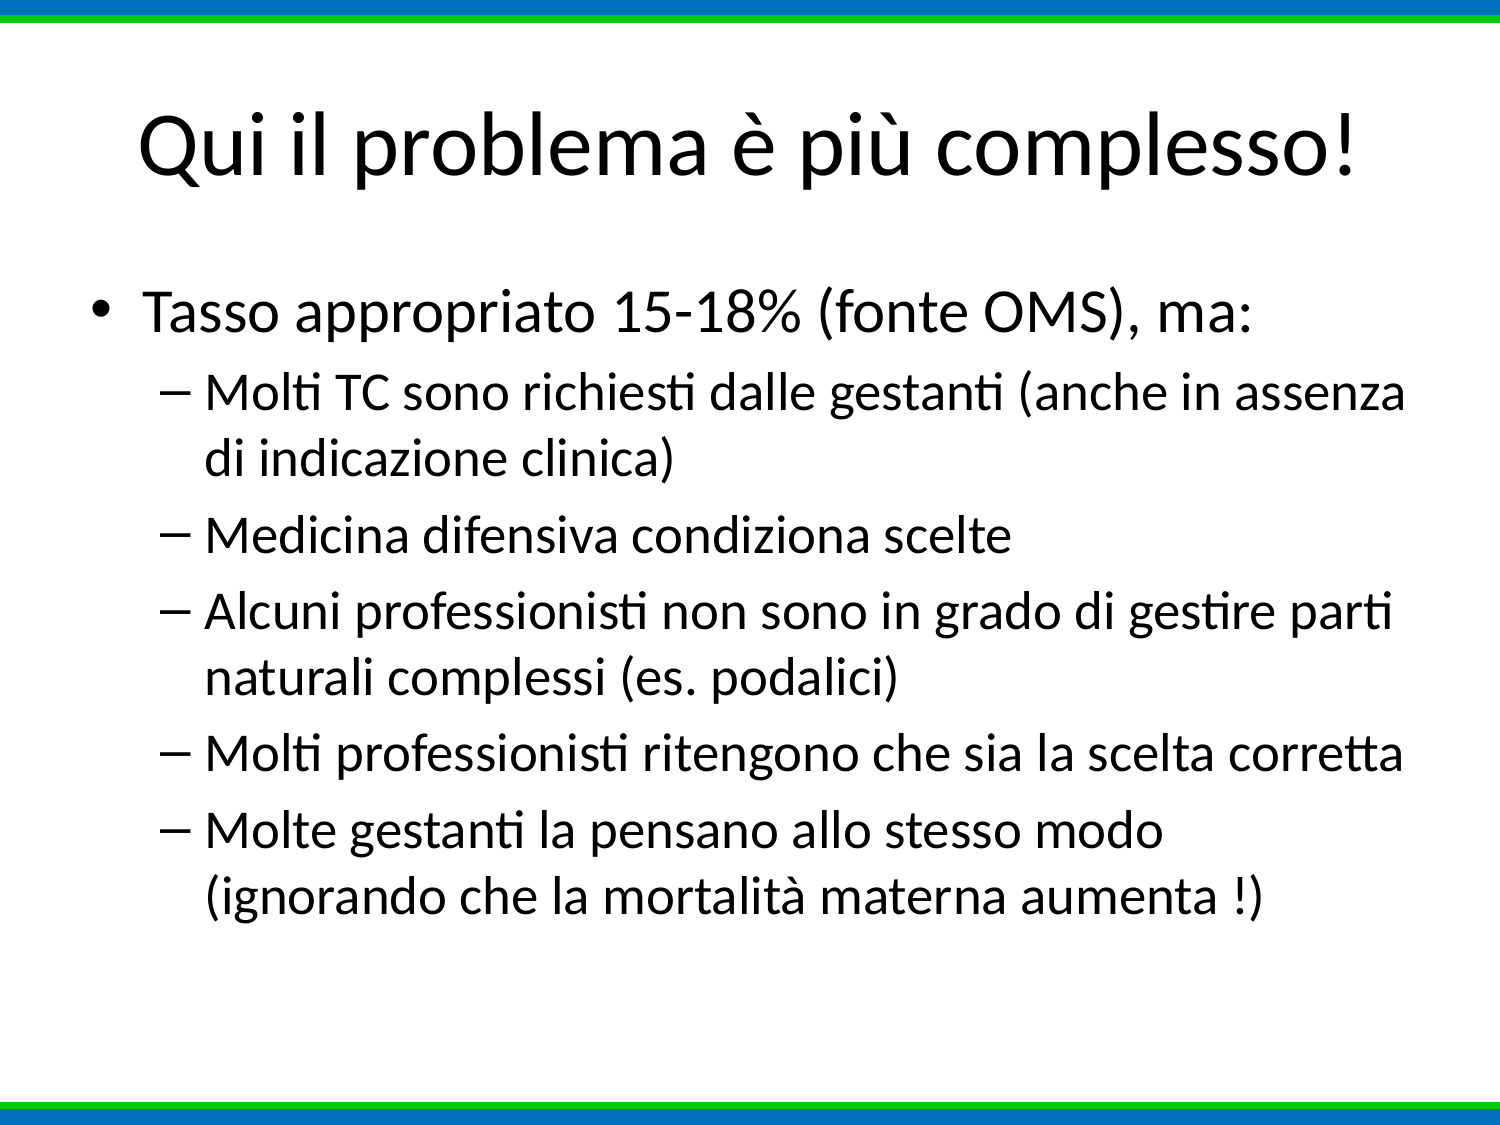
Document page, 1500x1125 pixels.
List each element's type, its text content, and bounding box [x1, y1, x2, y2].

title Qui il problema è più complesso! [75, 45, 1425, 233]
list Tasso appropriato 15-18% (fonte OMS), ma: Molti TC sono richiesti dalle gestanti (anche in assenza di indicazione clinica) Medicina difensiva condiziona scelte Alcuni professionisti non sono in grado di gestire parti naturali complessi (es. podalici) Molti professionisti ritengono che sia la scelta corretta Molte gestanti la pensano allo stesso modo (ignorando che la mortalità materna aumenta !) [75, 262, 1425, 1005]
